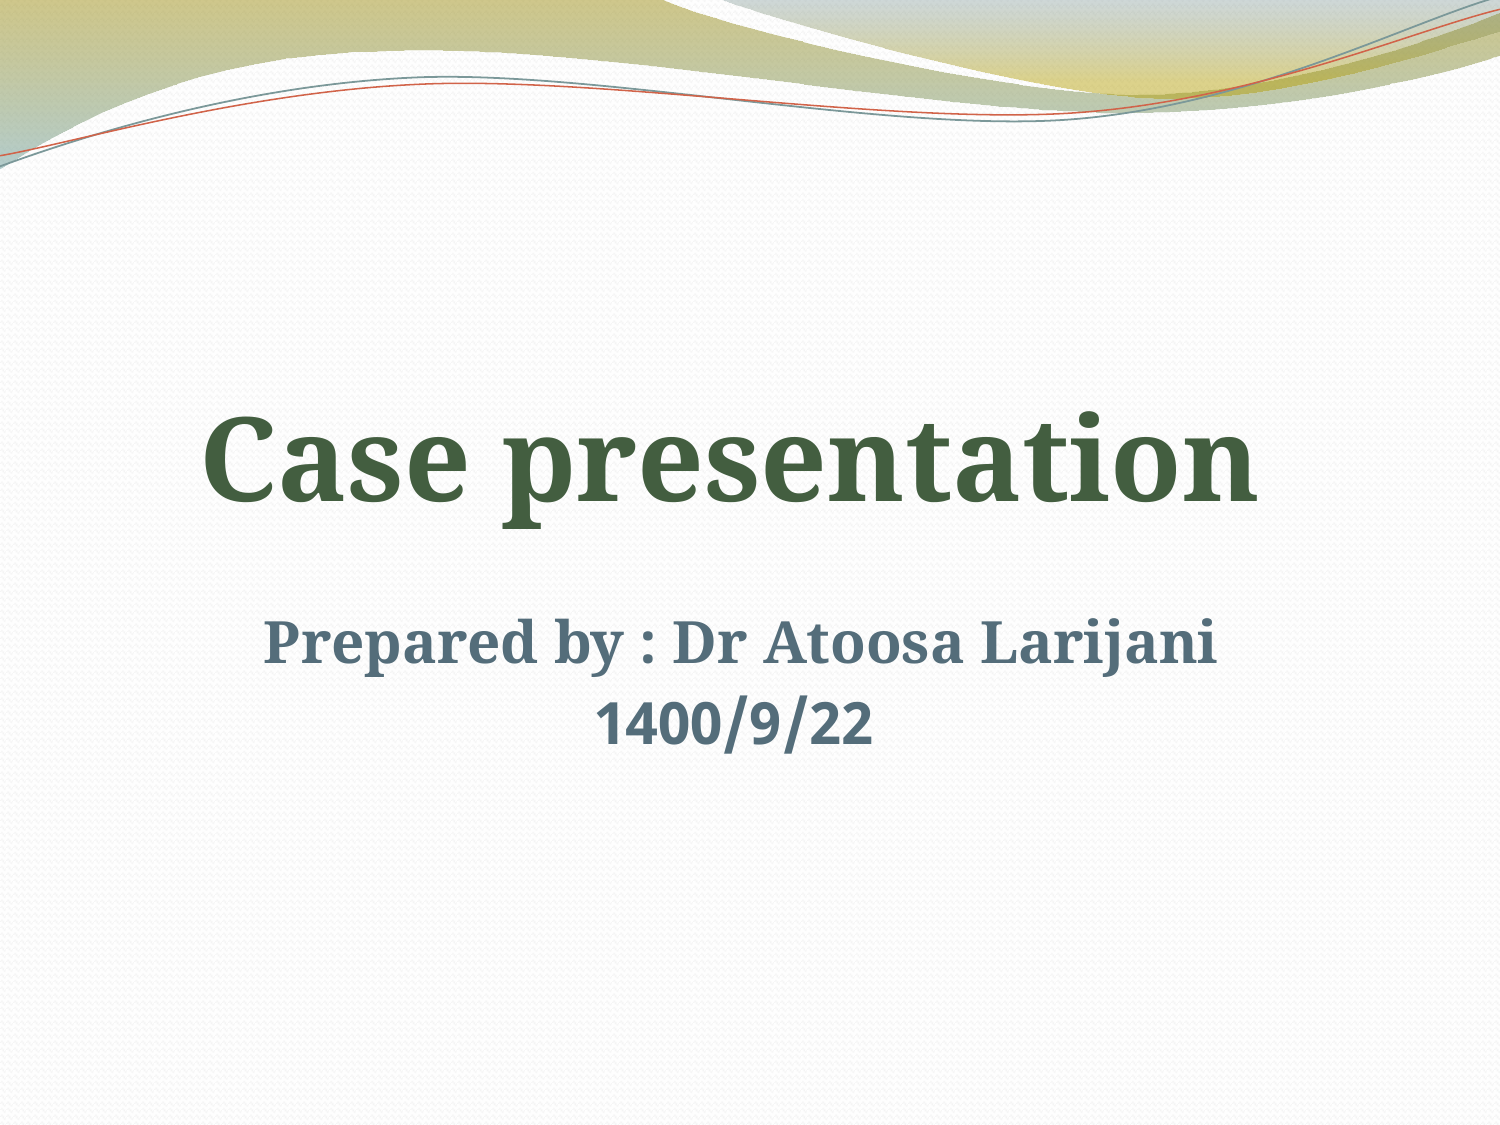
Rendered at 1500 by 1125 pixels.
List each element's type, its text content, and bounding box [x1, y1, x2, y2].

subtitle Prepared by : Dr Atoosa Larijani 1400/9/22 [87, 597, 1376, 818]
title Case presentation [87, 224, 1376, 525]
